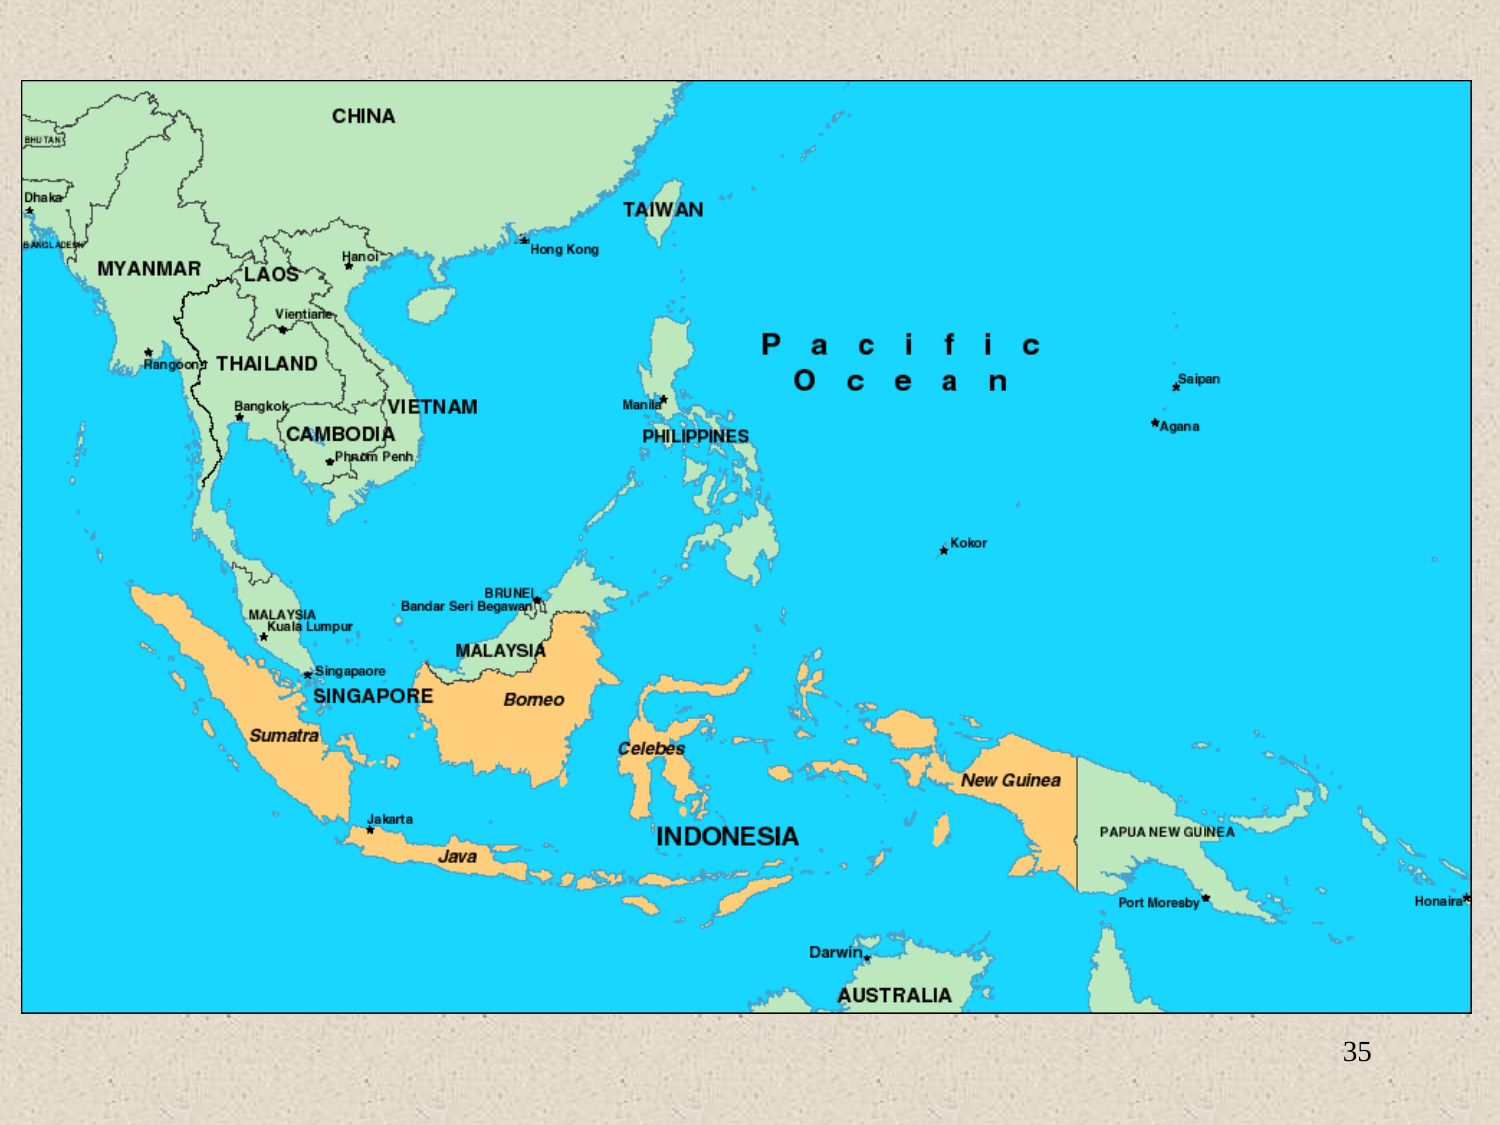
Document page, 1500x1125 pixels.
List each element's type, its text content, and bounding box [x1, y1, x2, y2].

slide_number 35 [1074, 1025, 1388, 1100]
picture [0, 0, 1500, 1125]
